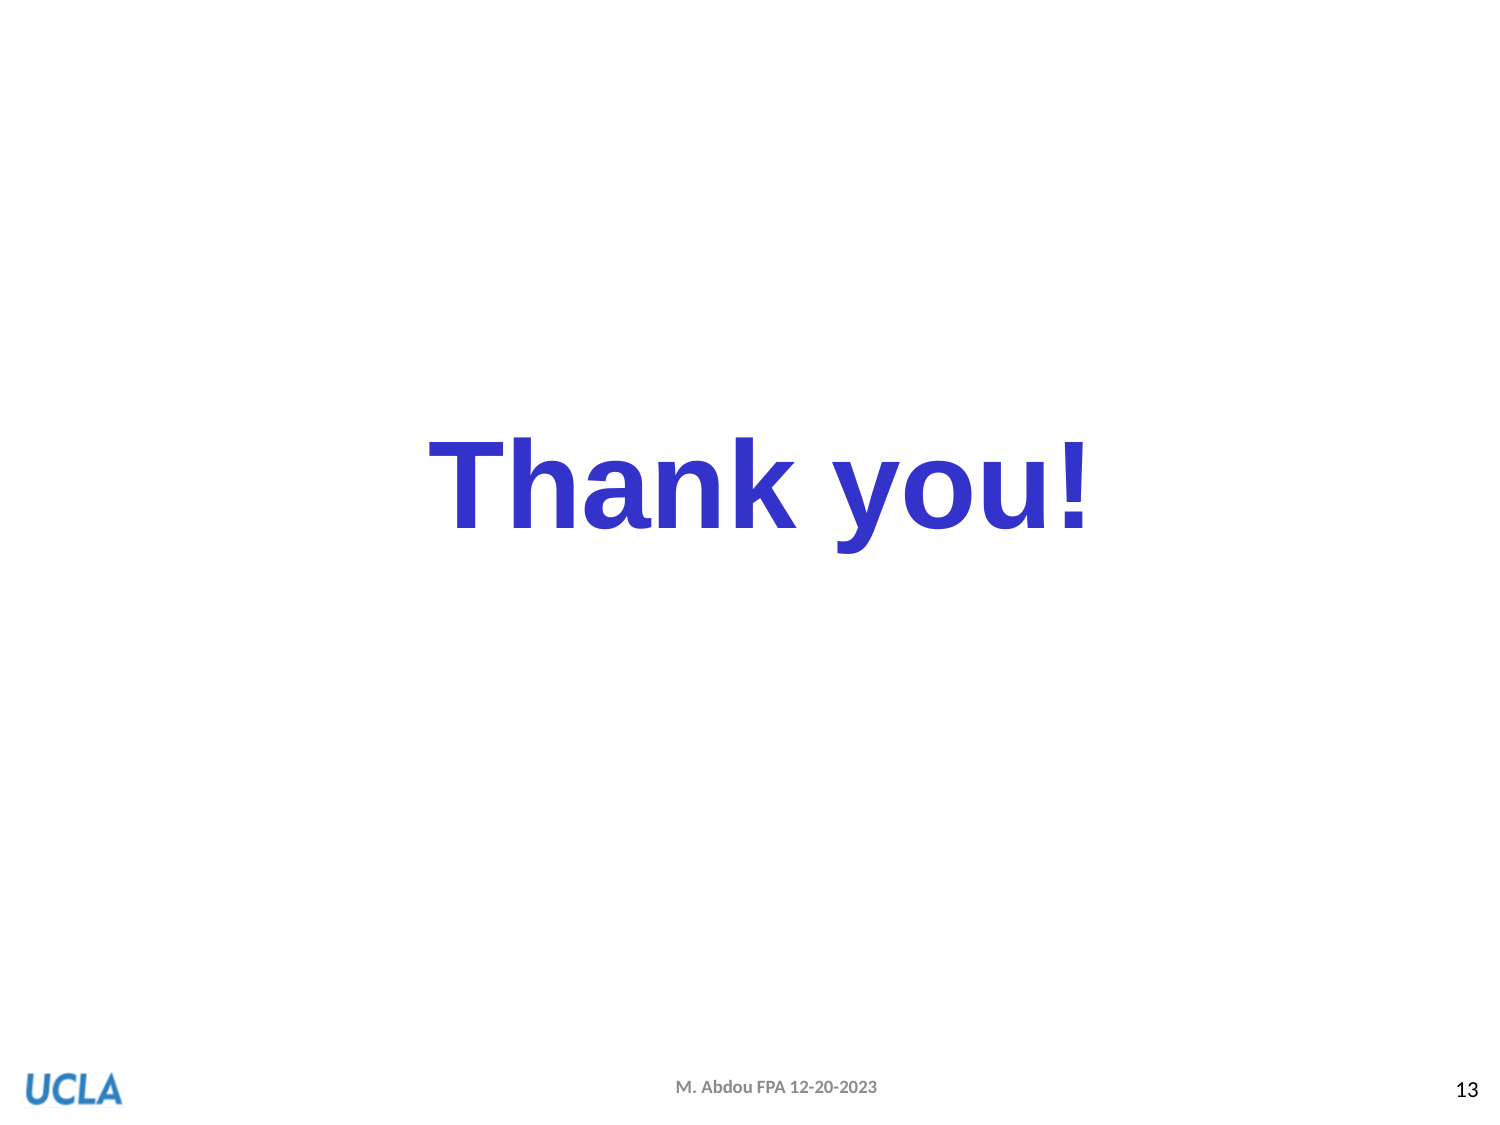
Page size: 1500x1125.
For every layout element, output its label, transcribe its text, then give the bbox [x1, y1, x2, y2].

text_box Thank you! [414, 395, 1139, 561]
footer M. Abdou FPA 12-20-2023 [442, 1067, 1111, 1125]
picture [24, 1072, 126, 1109]
slide_number 13 [1143, 1058, 1494, 1119]
